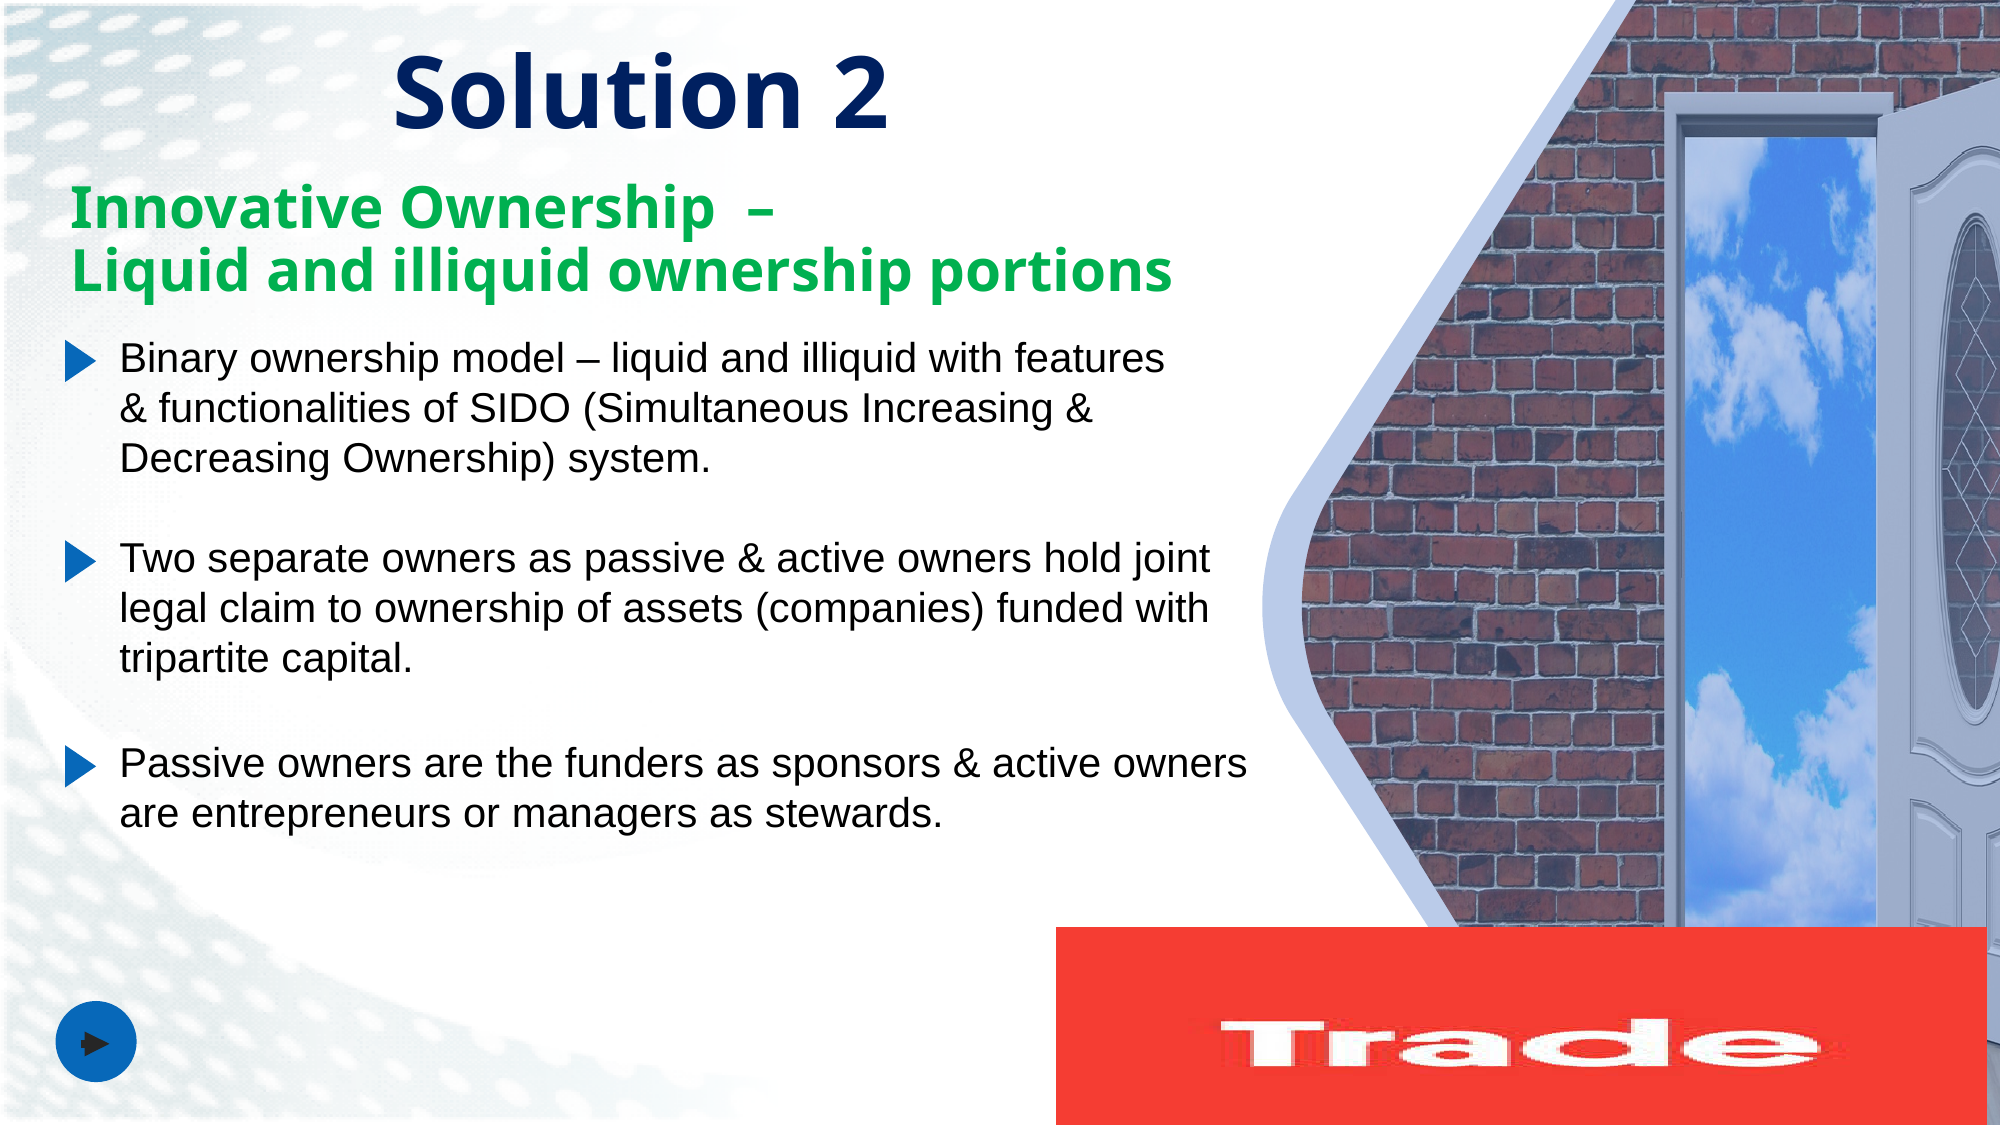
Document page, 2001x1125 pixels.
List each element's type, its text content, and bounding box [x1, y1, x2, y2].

title Solution 2 [876, 28, 1096, 157]
text_box Binary ownership model – liquid and illiquid with features & functionalities of SIDO (Simultaneous Increasing & Decreasing Ownership) system. [876, 323, 1198, 523]
text_box Passive owners are the funders as sponsors & active owners are entrepreneurs or managers as stewards. [876, 728, 1302, 844]
picture [0, 0, 876, 1124]
picture [1056, 927, 1987, 1125]
text_box Two separate owners as passive & active owners hold joint legal claim to ownership of assets (companies) funded with tripartite capital. [876, 523, 1247, 689]
text_box [1261, 0, 2000, 1125]
text_box Innovative Ownership – Liquid and illiquid ownership portions [876, 157, 1198, 323]
